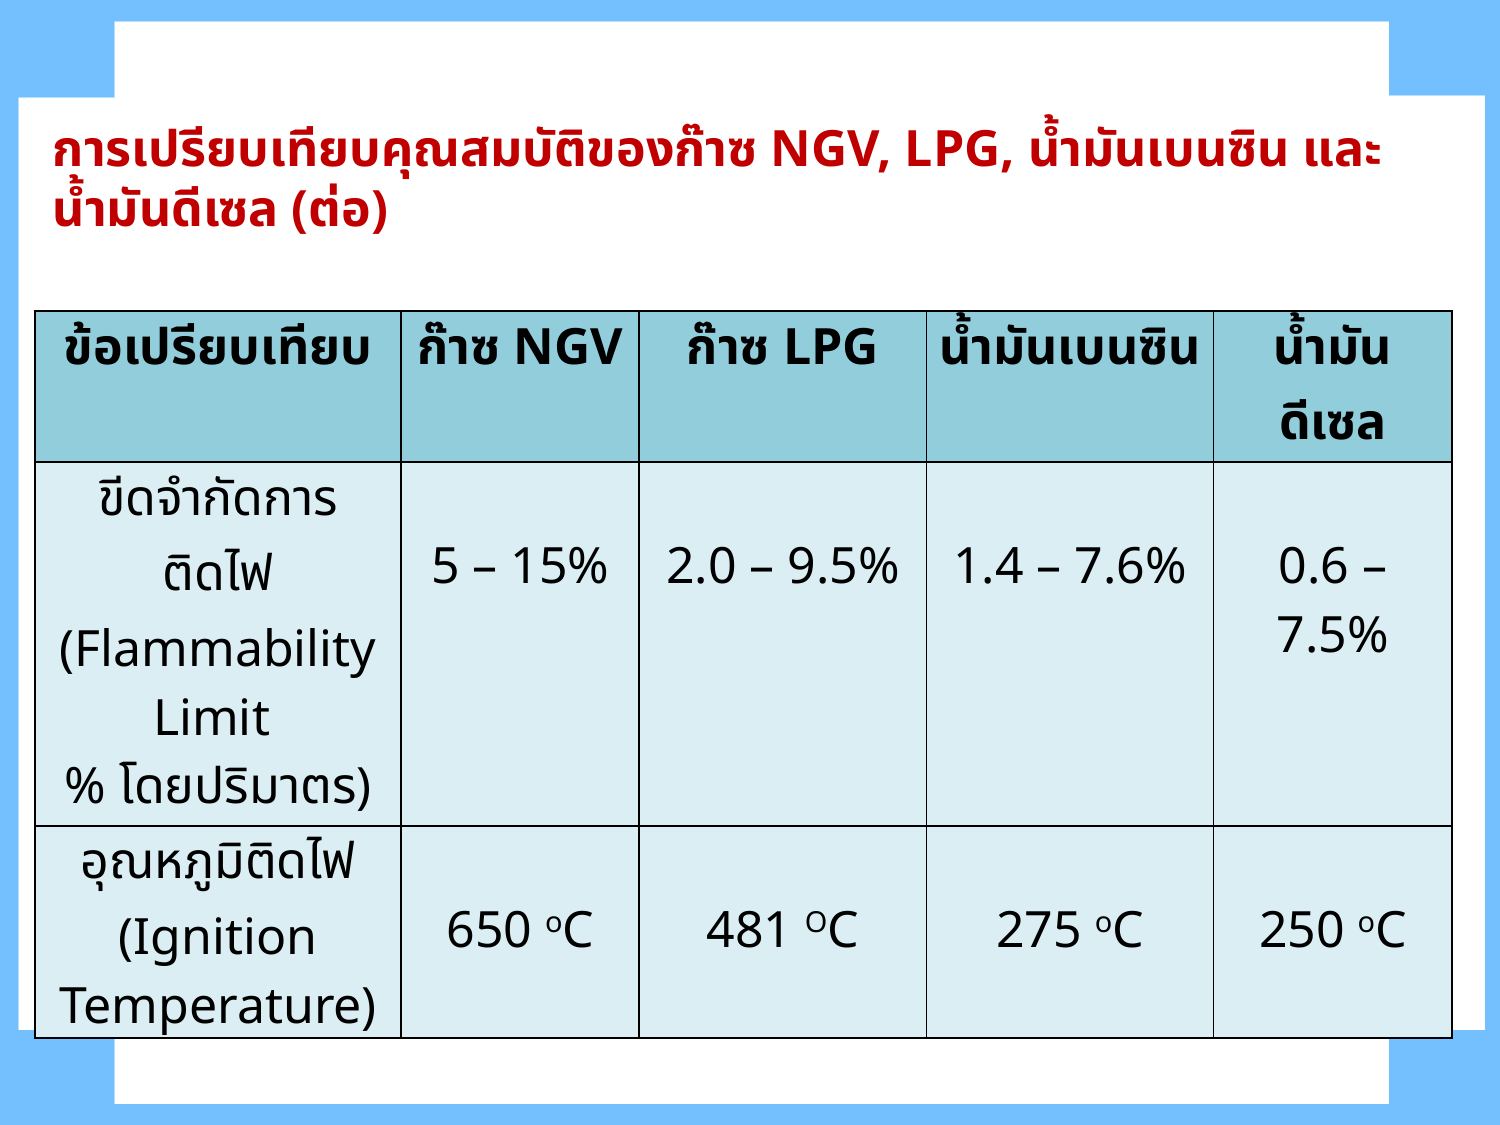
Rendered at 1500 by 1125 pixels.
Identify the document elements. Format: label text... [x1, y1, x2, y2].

table_cell 650 oC [402, 827, 638, 1037]
table_header น้ำมันดีเซล [1214, 312, 1451, 461]
table_cell 2.0 – 9.5% [640, 463, 926, 825]
table_cell ขีดจำกัดการติดไฟ (Flammability Limit % โดยปริมาตร) [36, 463, 400, 825]
table_cell 5 – 15% [402, 463, 638, 825]
table_header ก๊าซ LPG [640, 312, 926, 461]
table_cell 275 oC [927, 827, 1213, 1037]
table_header น้ำมันเบนซิน [927, 312, 1213, 461]
table_cell 250 oC [1214, 827, 1451, 1037]
table_cell 0.6 – 7.5% [1214, 463, 1451, 825]
table_cell 1.4 – 7.6% [927, 463, 1213, 825]
table_cell อุณหภูมิติดไฟ (Ignition Temperature) [36, 827, 400, 1037]
picture [0, 0, 1500, 1125]
table_header ข้อเปรียบเทียบ [36, 312, 400, 461]
table_header ก๊าซ NGV [402, 312, 638, 461]
text_box การเปรียบเทียบคุณสมบัติของก๊าซ NGV, LPG, น้ำมันเบนซิน และน้ำมันดีเซล (ต่อ) [38, 109, 1453, 305]
table_cell 481 OC [640, 827, 926, 1037]
